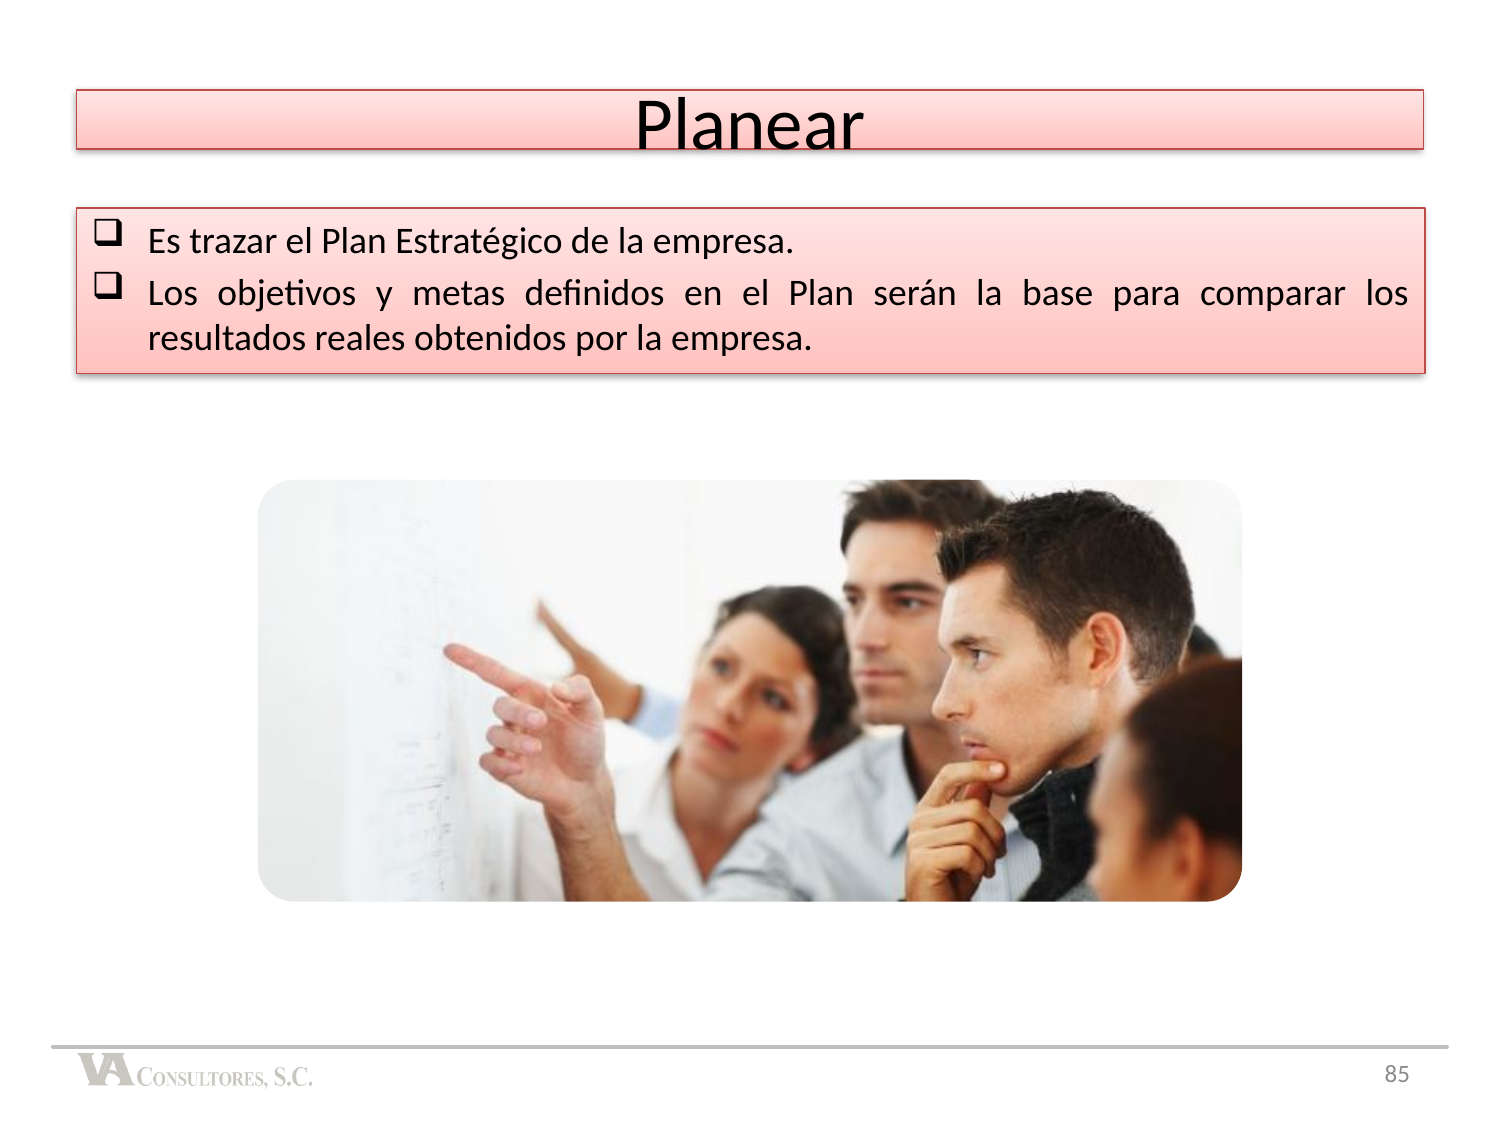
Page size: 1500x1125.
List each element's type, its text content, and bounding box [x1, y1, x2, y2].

slide_number 85 [1074, 1042, 1425, 1103]
list Es trazar el Plan Estratégico de la empresa. Los objetivos y metas definidos en el Plan serán la base para comparar los resultados reales obtenidos por la empresa. [76, 207, 1426, 374]
picture [257, 479, 1243, 902]
title Planear [76, 89, 1424, 150]
